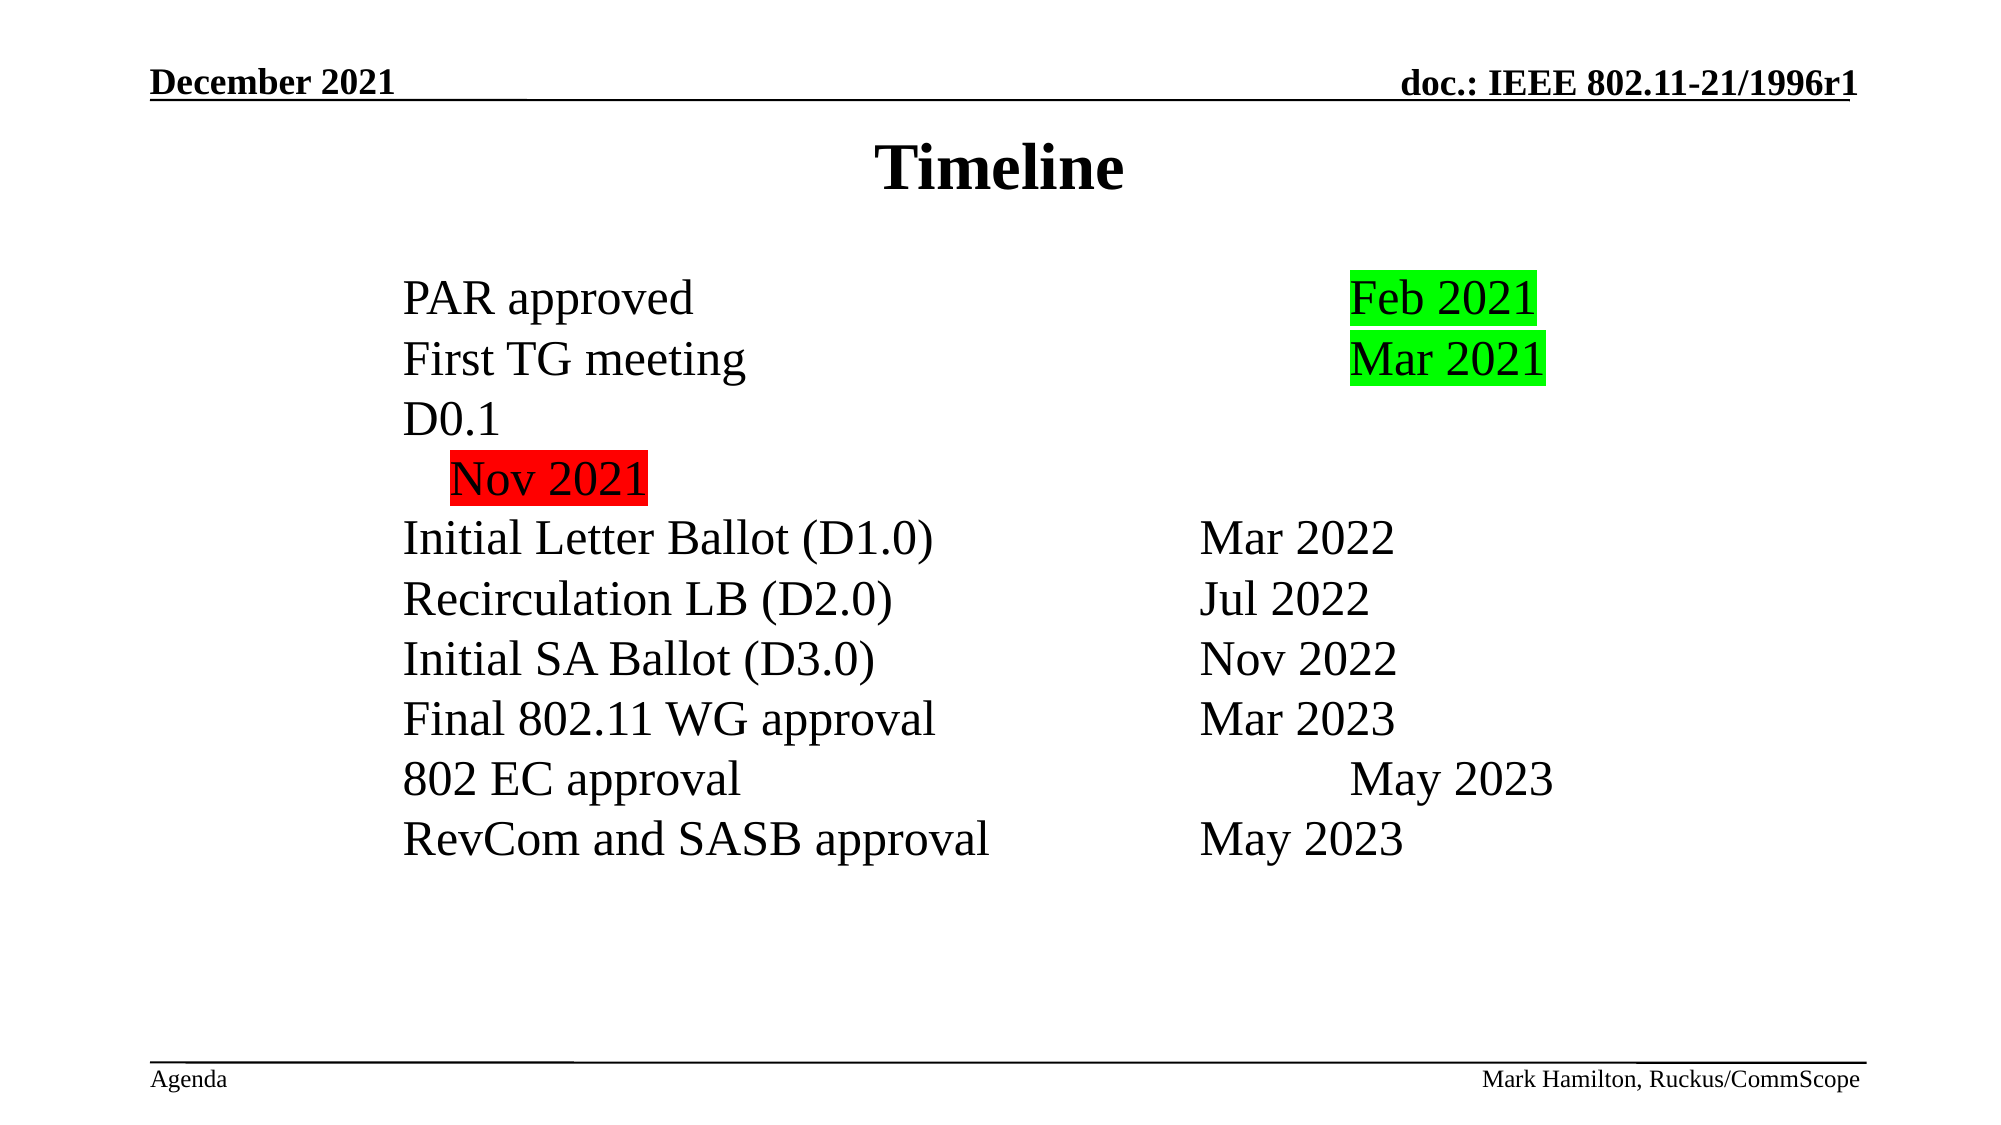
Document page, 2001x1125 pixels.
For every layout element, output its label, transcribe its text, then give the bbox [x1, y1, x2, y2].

list PAR approved Feb 2021 First TG meeting Mar 2021 D0.1 Nov 2021 Initial Letter Ballot (D1.0) Mar 2022 Recirculation LB (D2.0) Jul 2022 Initial SA Ballot (D3.0) Nov 2022 Final 802.11 WG approval Mar 2023 802 EC approval May 2023 RevCom and SASB approval May 2023 [312, 212, 1688, 1013]
title Timeline [362, 112, 1638, 212]
